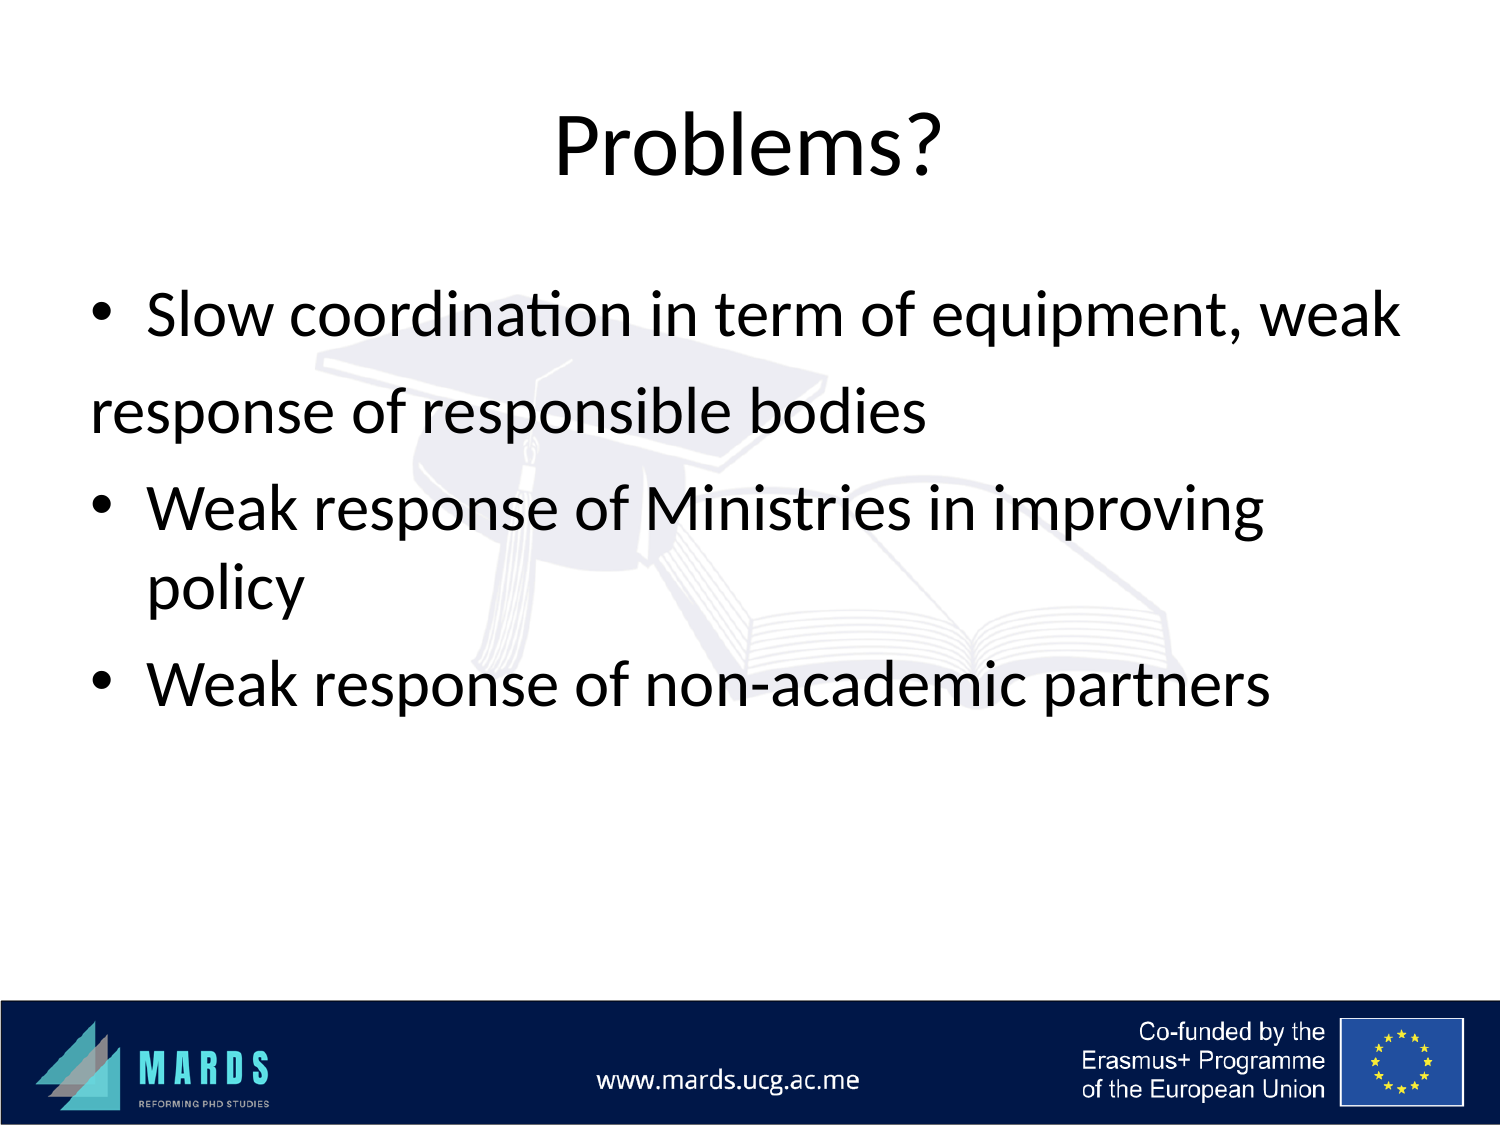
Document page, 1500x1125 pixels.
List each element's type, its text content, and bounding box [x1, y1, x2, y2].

list Slow coordination in term of equipment, weak response of responsible bodies Weak response of Ministries in improving policy Weak response of non-academic partners [75, 262, 1425, 1005]
title Problems? [75, 45, 1425, 233]
picture [0, 0, 1500, 1125]
